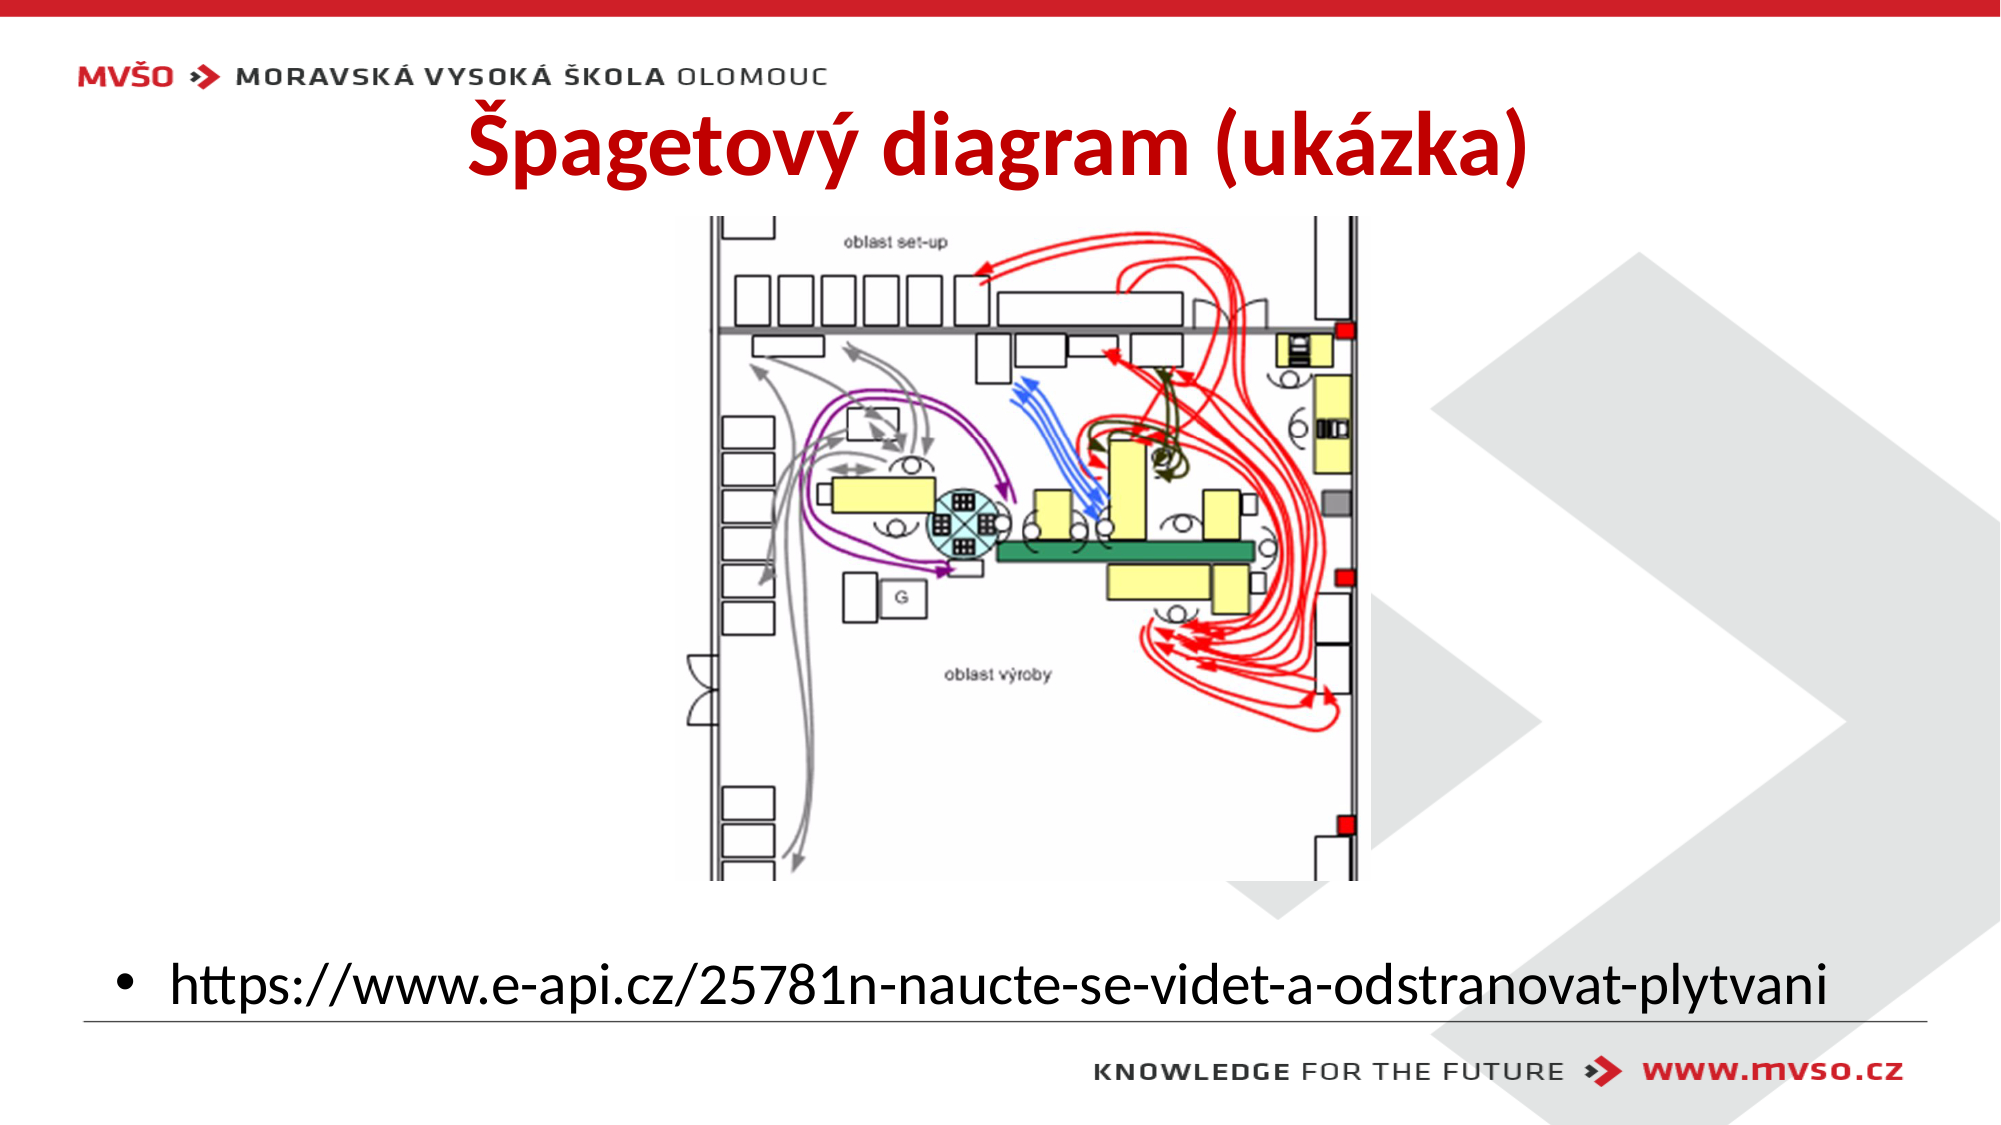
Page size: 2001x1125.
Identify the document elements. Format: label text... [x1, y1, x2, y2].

list https://www.e-api.cz/25781n-naucte-se-videt-a-odstranovat-plytvani [99, 937, 1900, 1080]
title Špagetový diagram (ukázka) [99, 45, 1900, 233]
picture [0, 0, 2001, 1125]
